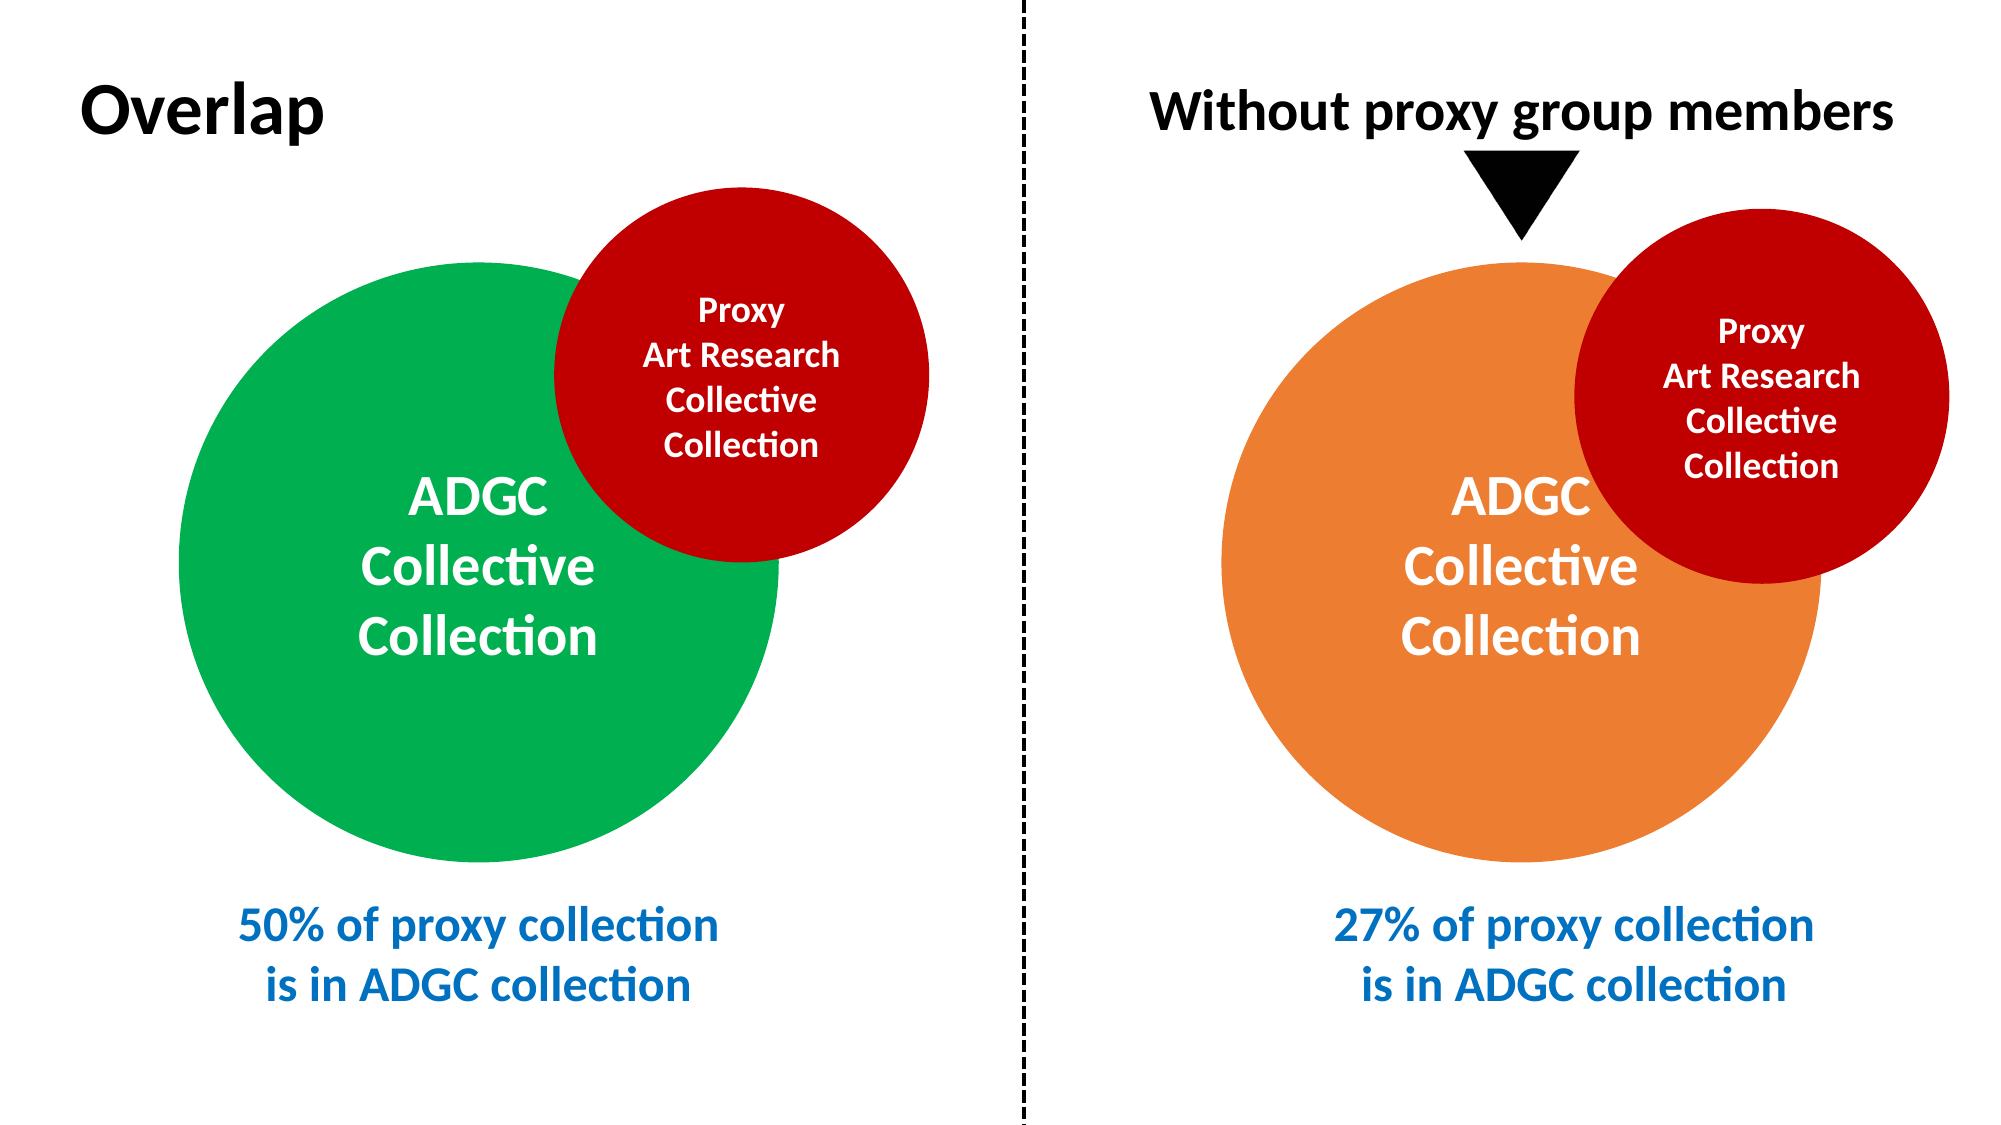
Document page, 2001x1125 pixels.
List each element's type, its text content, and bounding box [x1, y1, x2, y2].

picture [1446, 120, 1597, 271]
text_box Proxy Art Research Collective Collection [553, 186, 931, 564]
text_box ADGC Collective Collection [1220, 271, 1823, 864]
text_box ADGC Collective Collection [177, 261, 780, 864]
text_box 27% of proxy collection is in ADGC collection [1318, 883, 1831, 1019]
text_box Without proxy group members [1118, 64, 1926, 150]
text_box 50% of proxy collection is in ADGC collection [222, 883, 735, 1019]
text_box Proxy Art Research Collective Collection [1573, 207, 1951, 585]
text_box Overlap [65, 52, 341, 157]
